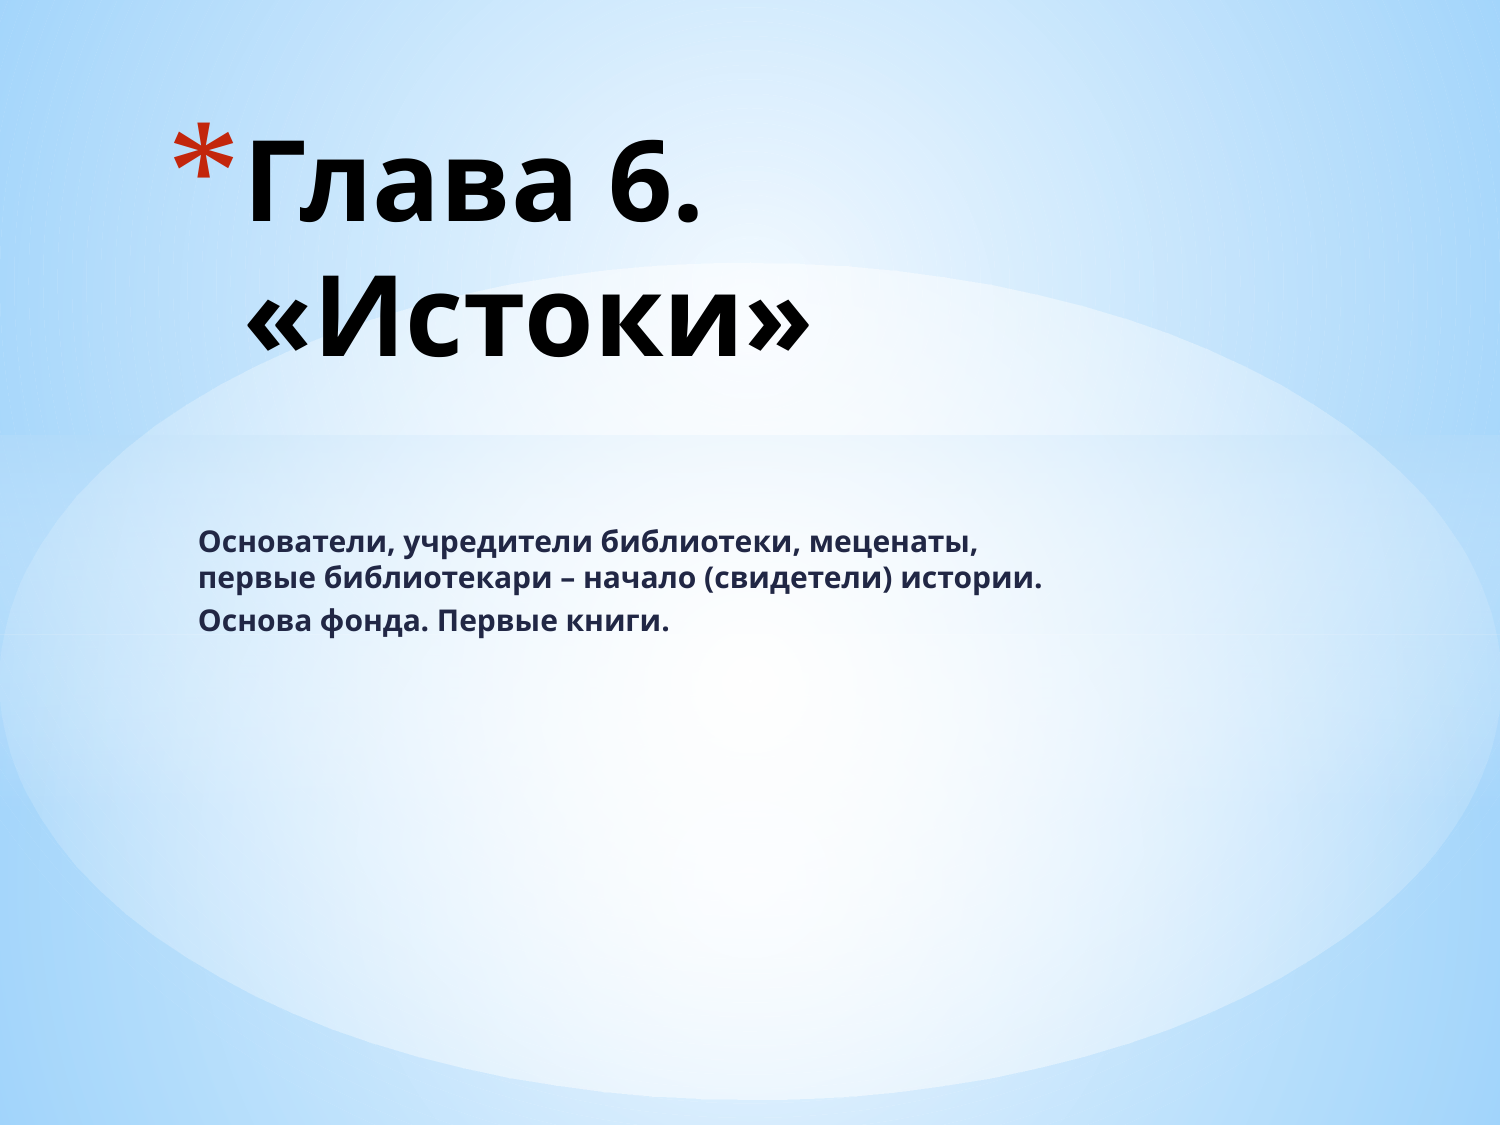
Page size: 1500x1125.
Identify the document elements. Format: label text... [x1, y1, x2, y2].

title Глава 6. «Истоки» [123, 101, 1312, 587]
subtitle Основатели, учредители библиотеки, меценаты, первые библиотекари – начало (свидетели) истории. Основа фонда. Первые книги. [183, 587, 1108, 660]
